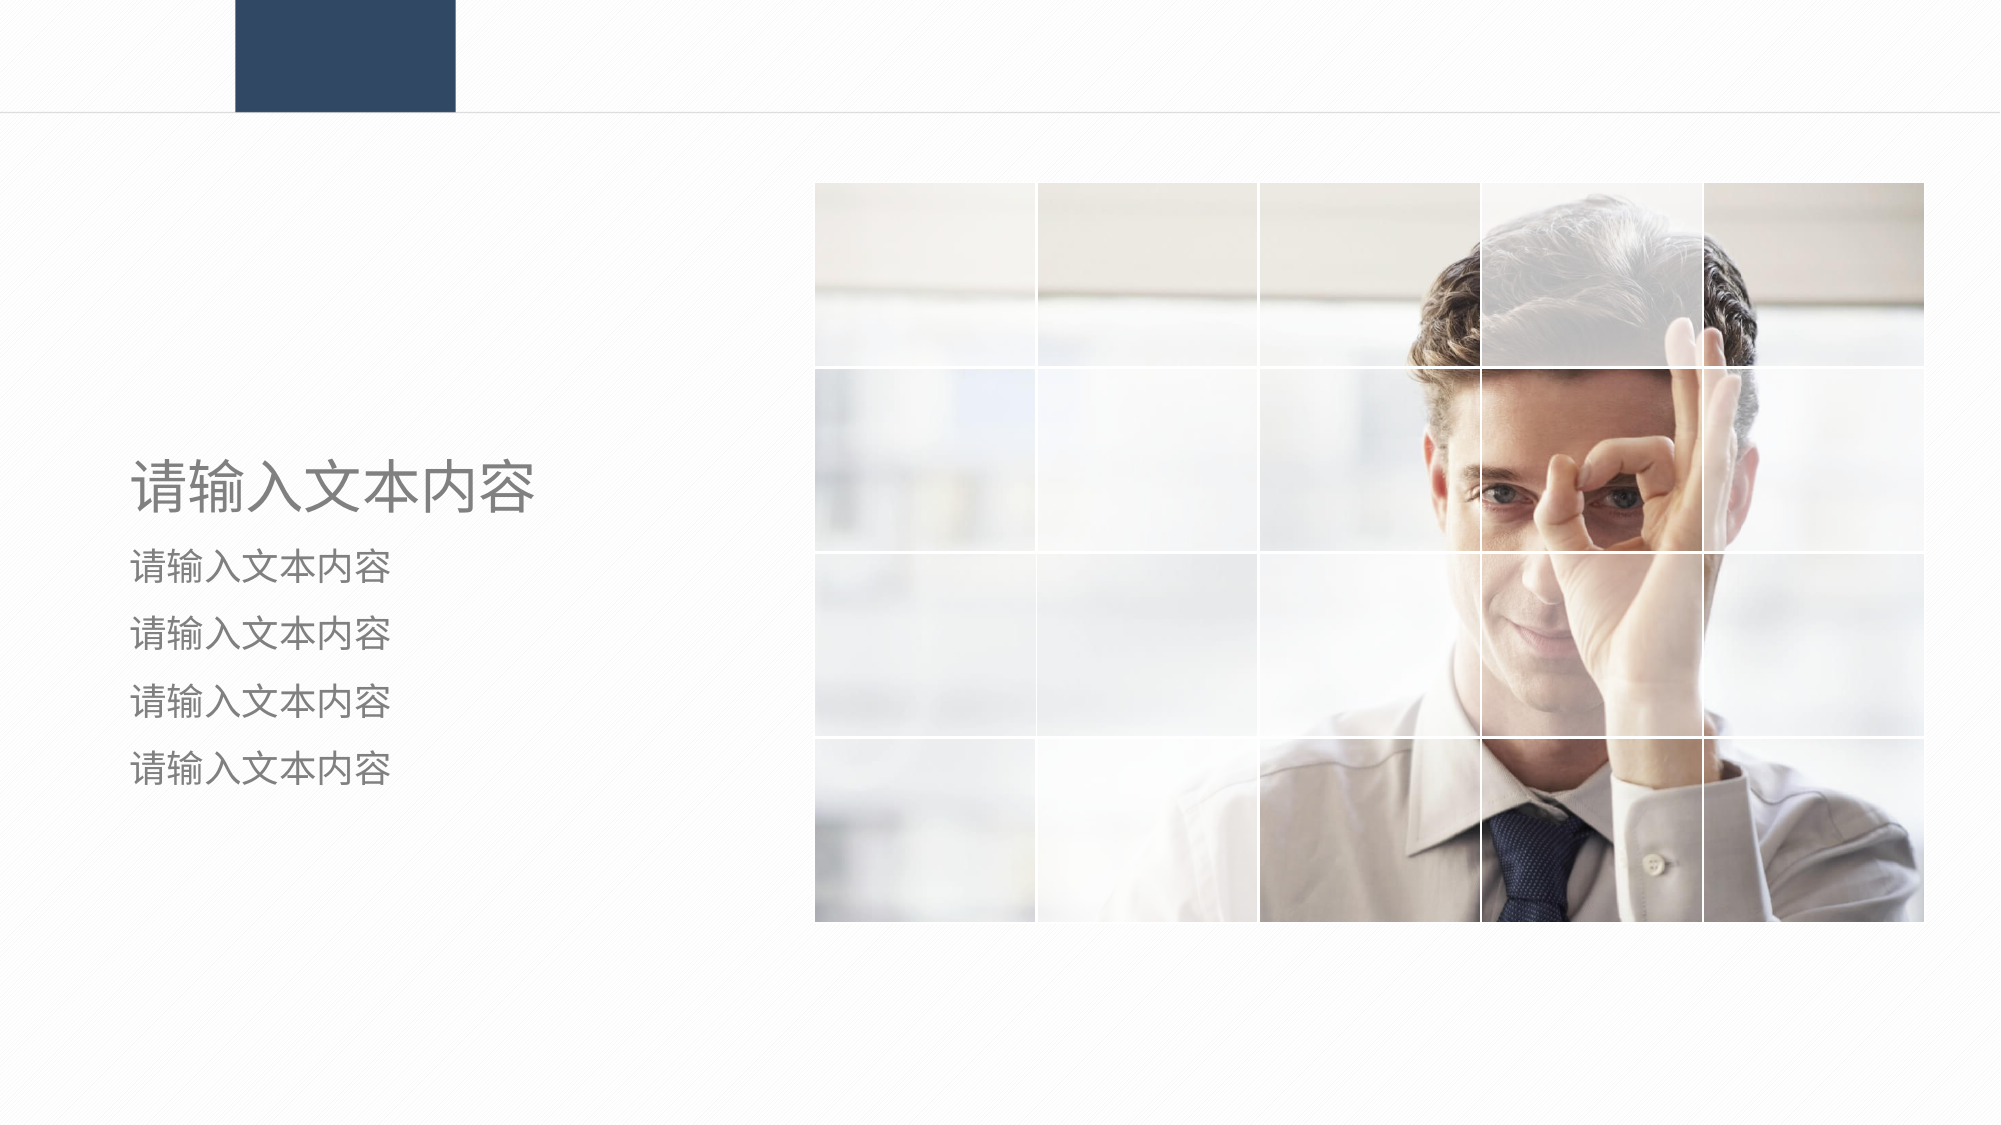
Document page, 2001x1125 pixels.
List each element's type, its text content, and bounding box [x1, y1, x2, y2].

text_box [234, 0, 457, 111]
text_box 请输入文本内容 请输入文本内容 请输入文本内容 请输入文本内容 请输入文本内容 [114, 302, 750, 798]
picture [814, 182, 1926, 924]
